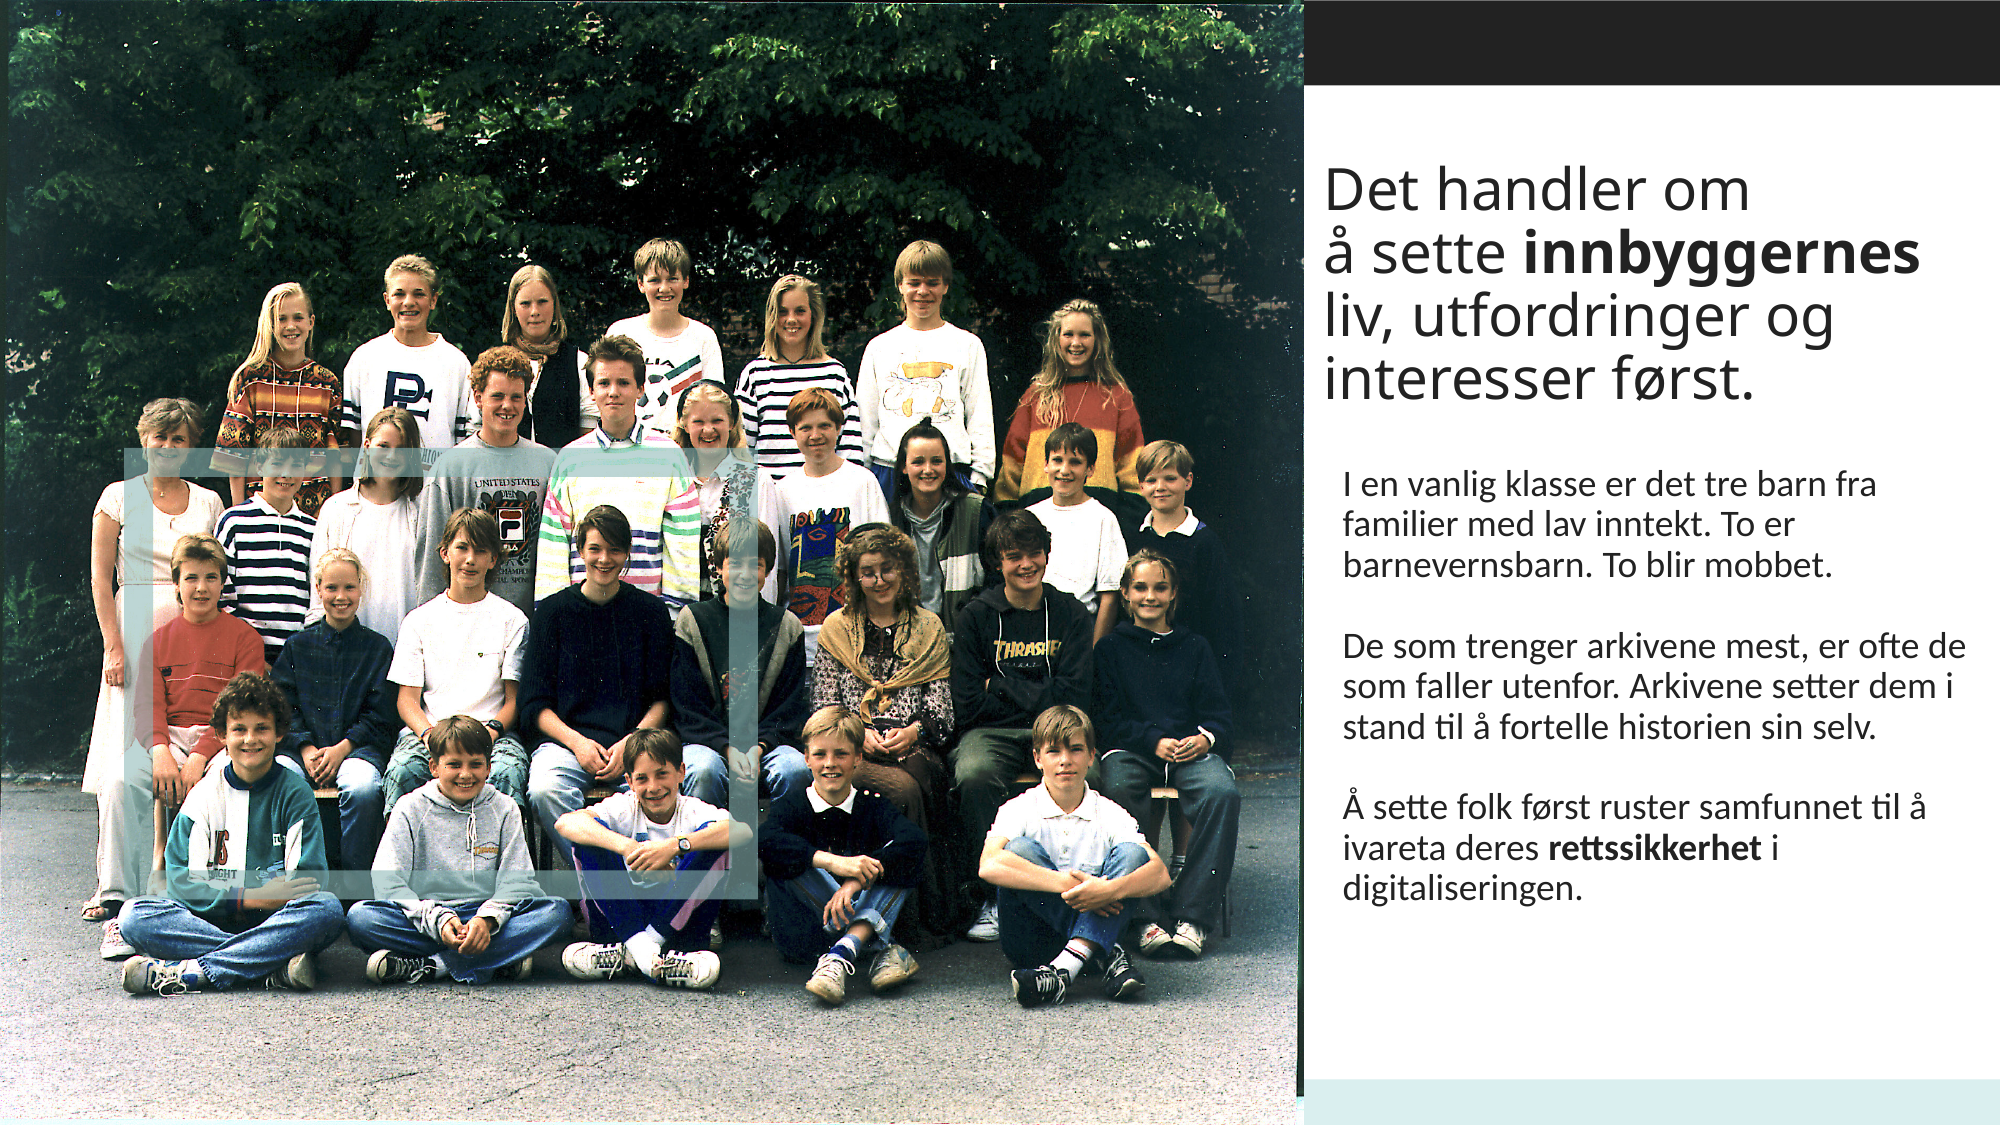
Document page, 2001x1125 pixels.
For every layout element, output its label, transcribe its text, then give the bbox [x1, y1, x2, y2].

title Det handler om å sette innbyggernes liv, utfordringer og interesser først. [1308, 187, 1964, 448]
picture [0, 0, 1304, 1125]
list I en vanlig klasse er det tre barn fra familier med lav inntekt. To er barnevernsbarn. To blir mobbet. De som trenger arkivene mest, er ofte de som faller utenfor. Arkivene setter dem i stand til å fortelle historien sin selv. Å sette folk først ruster samfunnet til å ivareta deres rettssikkerhet i digitaliseringen. [1327, 428, 2000, 949]
